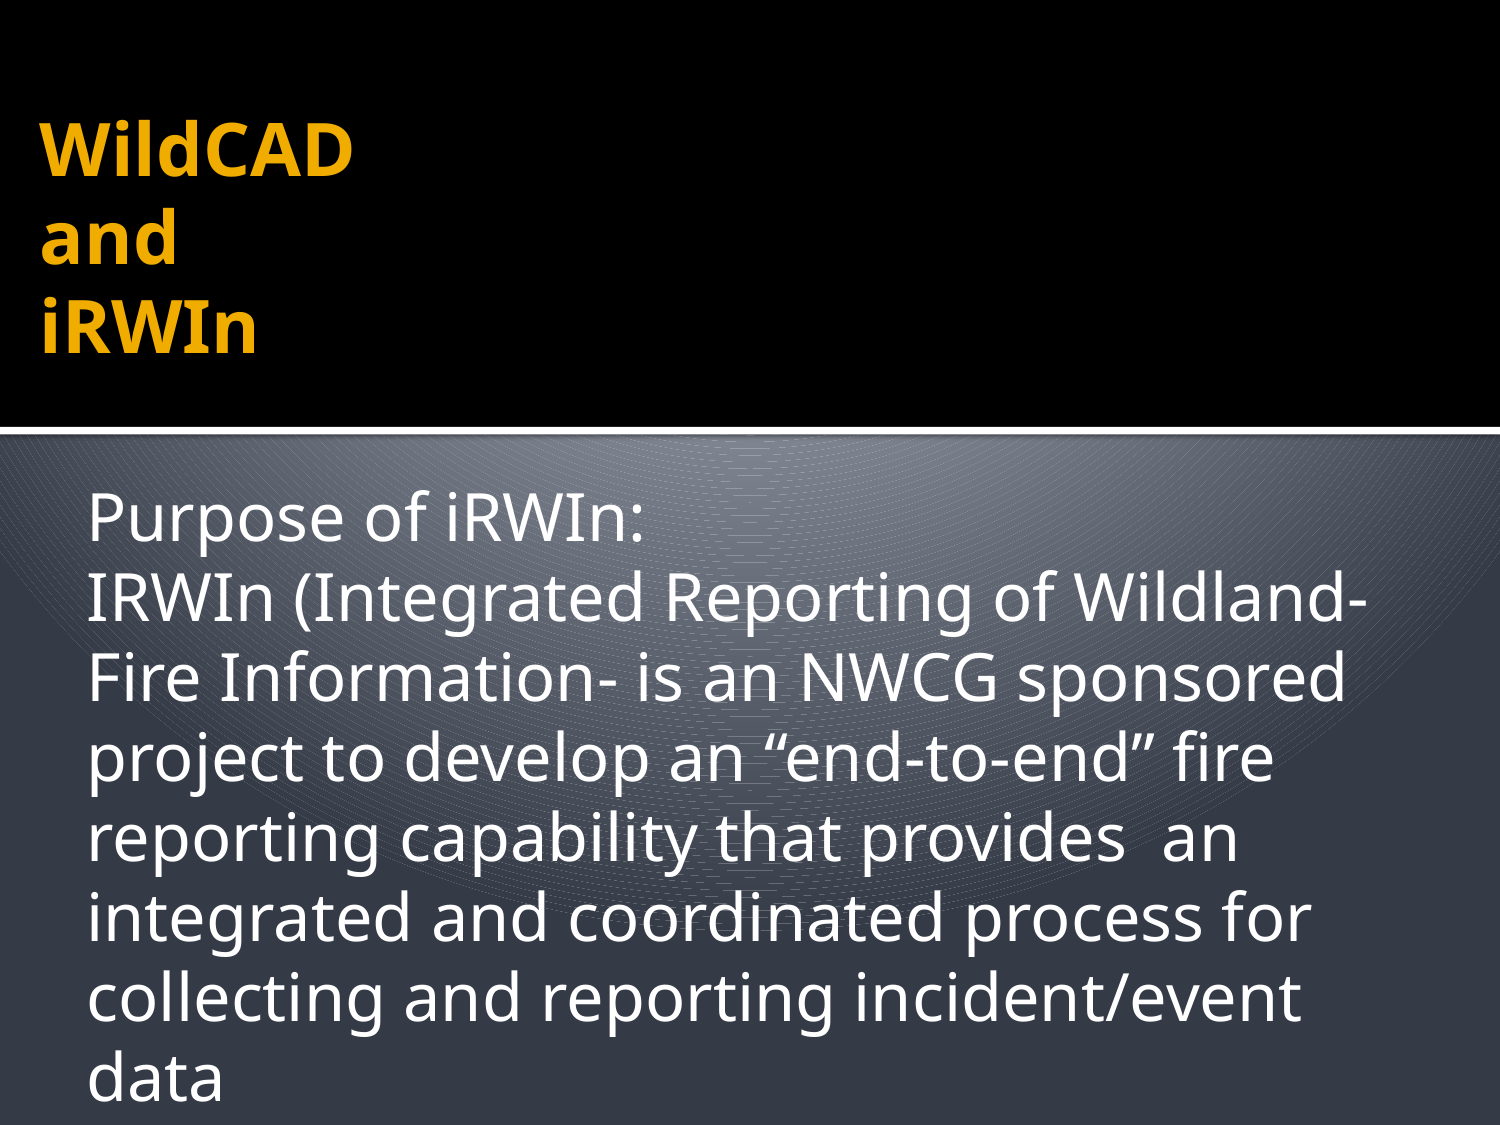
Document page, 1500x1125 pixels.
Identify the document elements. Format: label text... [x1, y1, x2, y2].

list Purpose of iRWIn: IRWIn (Integrated Reporting of Wildland-Fire Information- is an NWCG sponsored project to develop an “end-to-end” fire reporting capability that provides an integrated and coordinated process for collecting and reporting incident/event data [62, 474, 1379, 1050]
title WildCAD and iRWIn [24, 99, 1340, 369]
